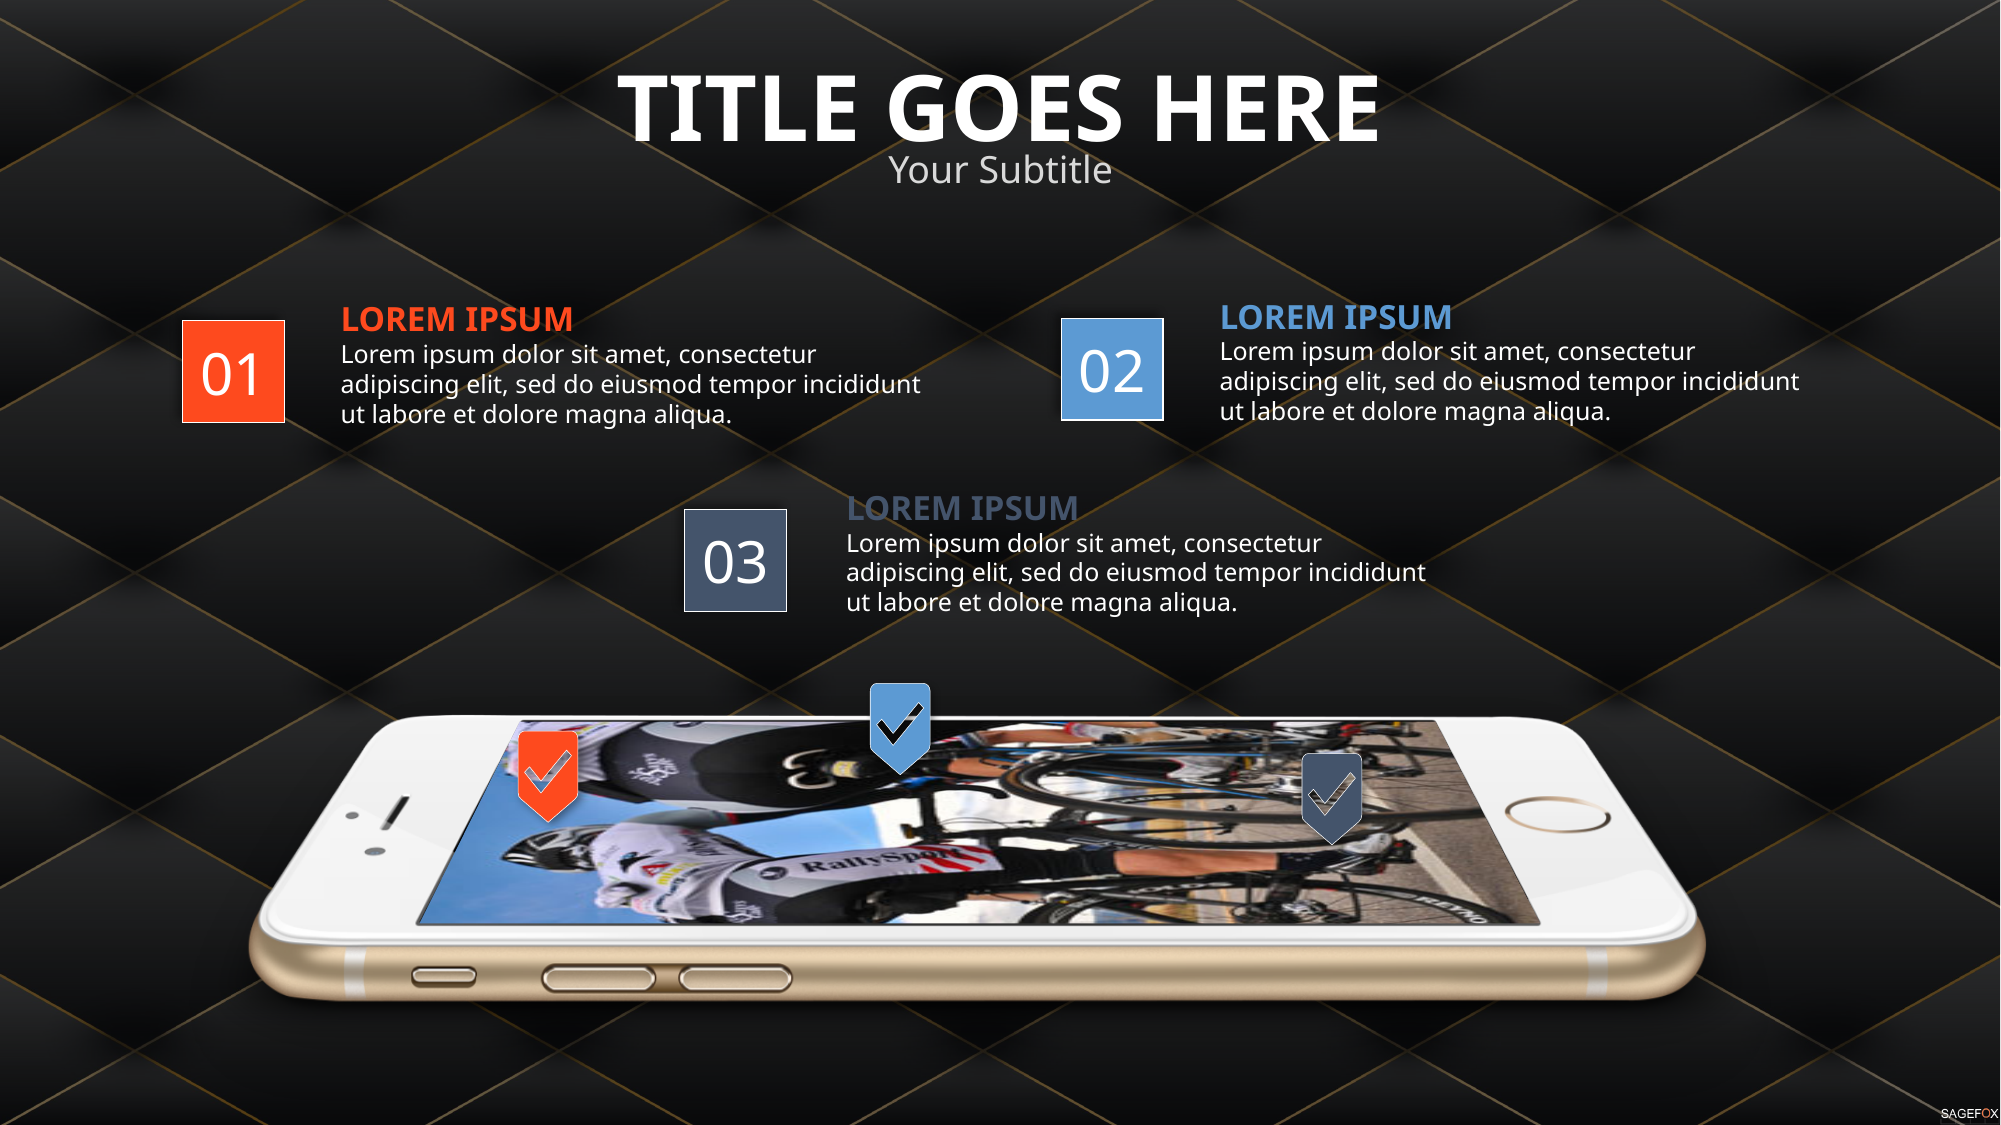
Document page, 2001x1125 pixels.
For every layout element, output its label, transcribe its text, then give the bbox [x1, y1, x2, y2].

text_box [548, 42, 1452, 199]
text_box LOREM IPSUM Lorem ipsum dolor sit amet, consectetur adipiscing elit, sed do eiusmod tempor incididunt ut labore et dolore magna aliqua. [1209, 290, 1815, 431]
text_box LOREM IPSUM Lorem ipsum dolor sit amet, consectetur adipiscing elit, sed do eiusmod tempor incididunt ut labore et dolore magna aliqua. [330, 293, 937, 434]
picture [0, 0, 2001, 1125]
text_box 03 [683, 508, 787, 560]
text_box 02 [1060, 317, 1164, 421]
text_box 01 [181, 320, 285, 424]
text_box LOREM IPSUM Lorem ipsum dolor sit amet, consectetur adipiscing elit, sed do eiusmod tempor incididunt ut labore et dolore magna aliqua. [836, 482, 1442, 560]
